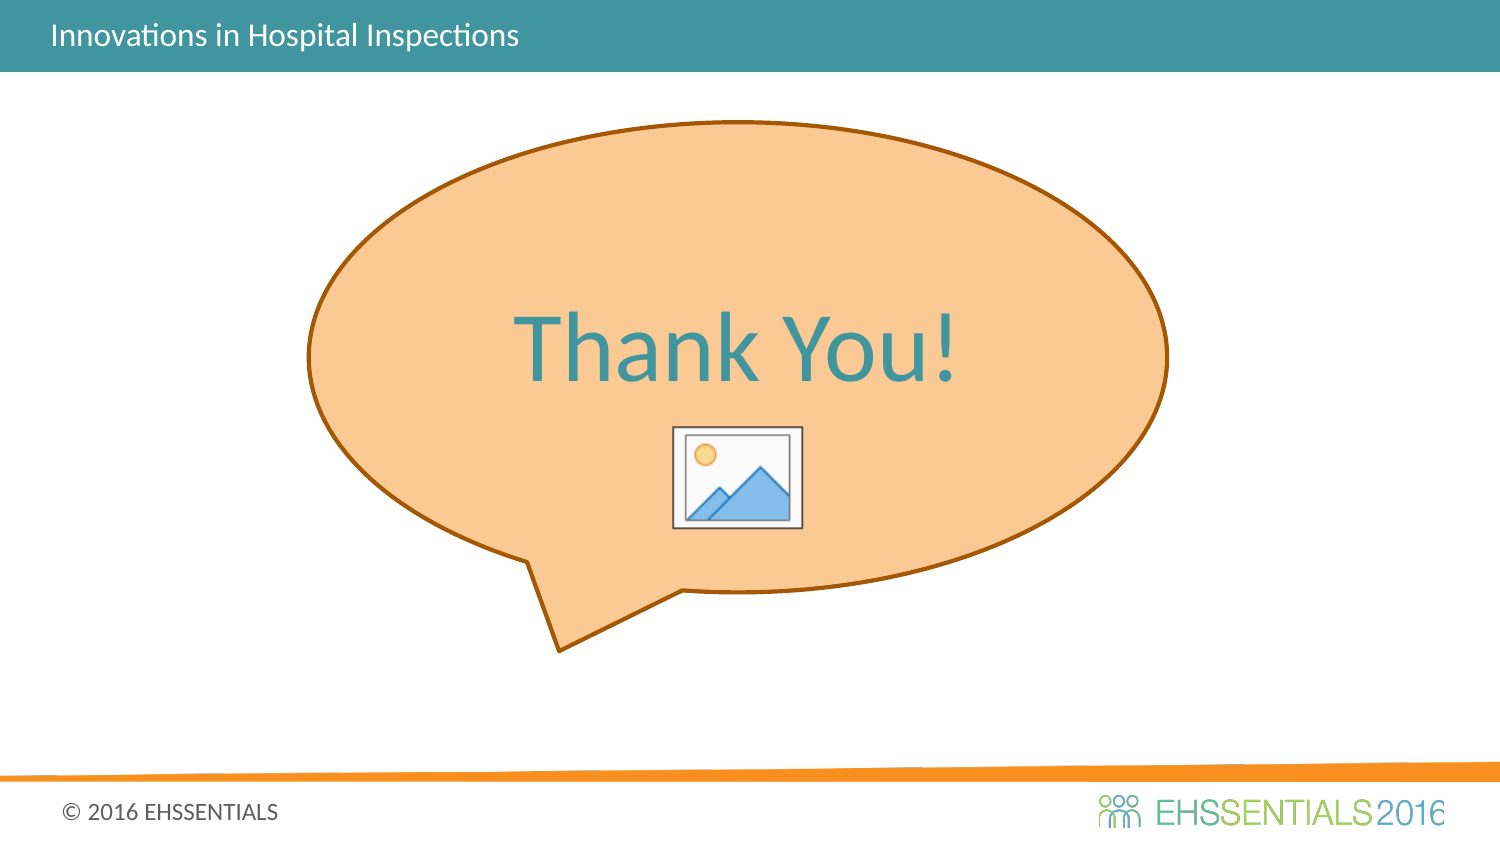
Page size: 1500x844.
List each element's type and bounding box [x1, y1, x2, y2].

picture [1098, 795, 1444, 828]
picture [31, 266, 1445, 690]
text_box [340, 120, 1136, 265]
picture [0, 761, 1500, 782]
